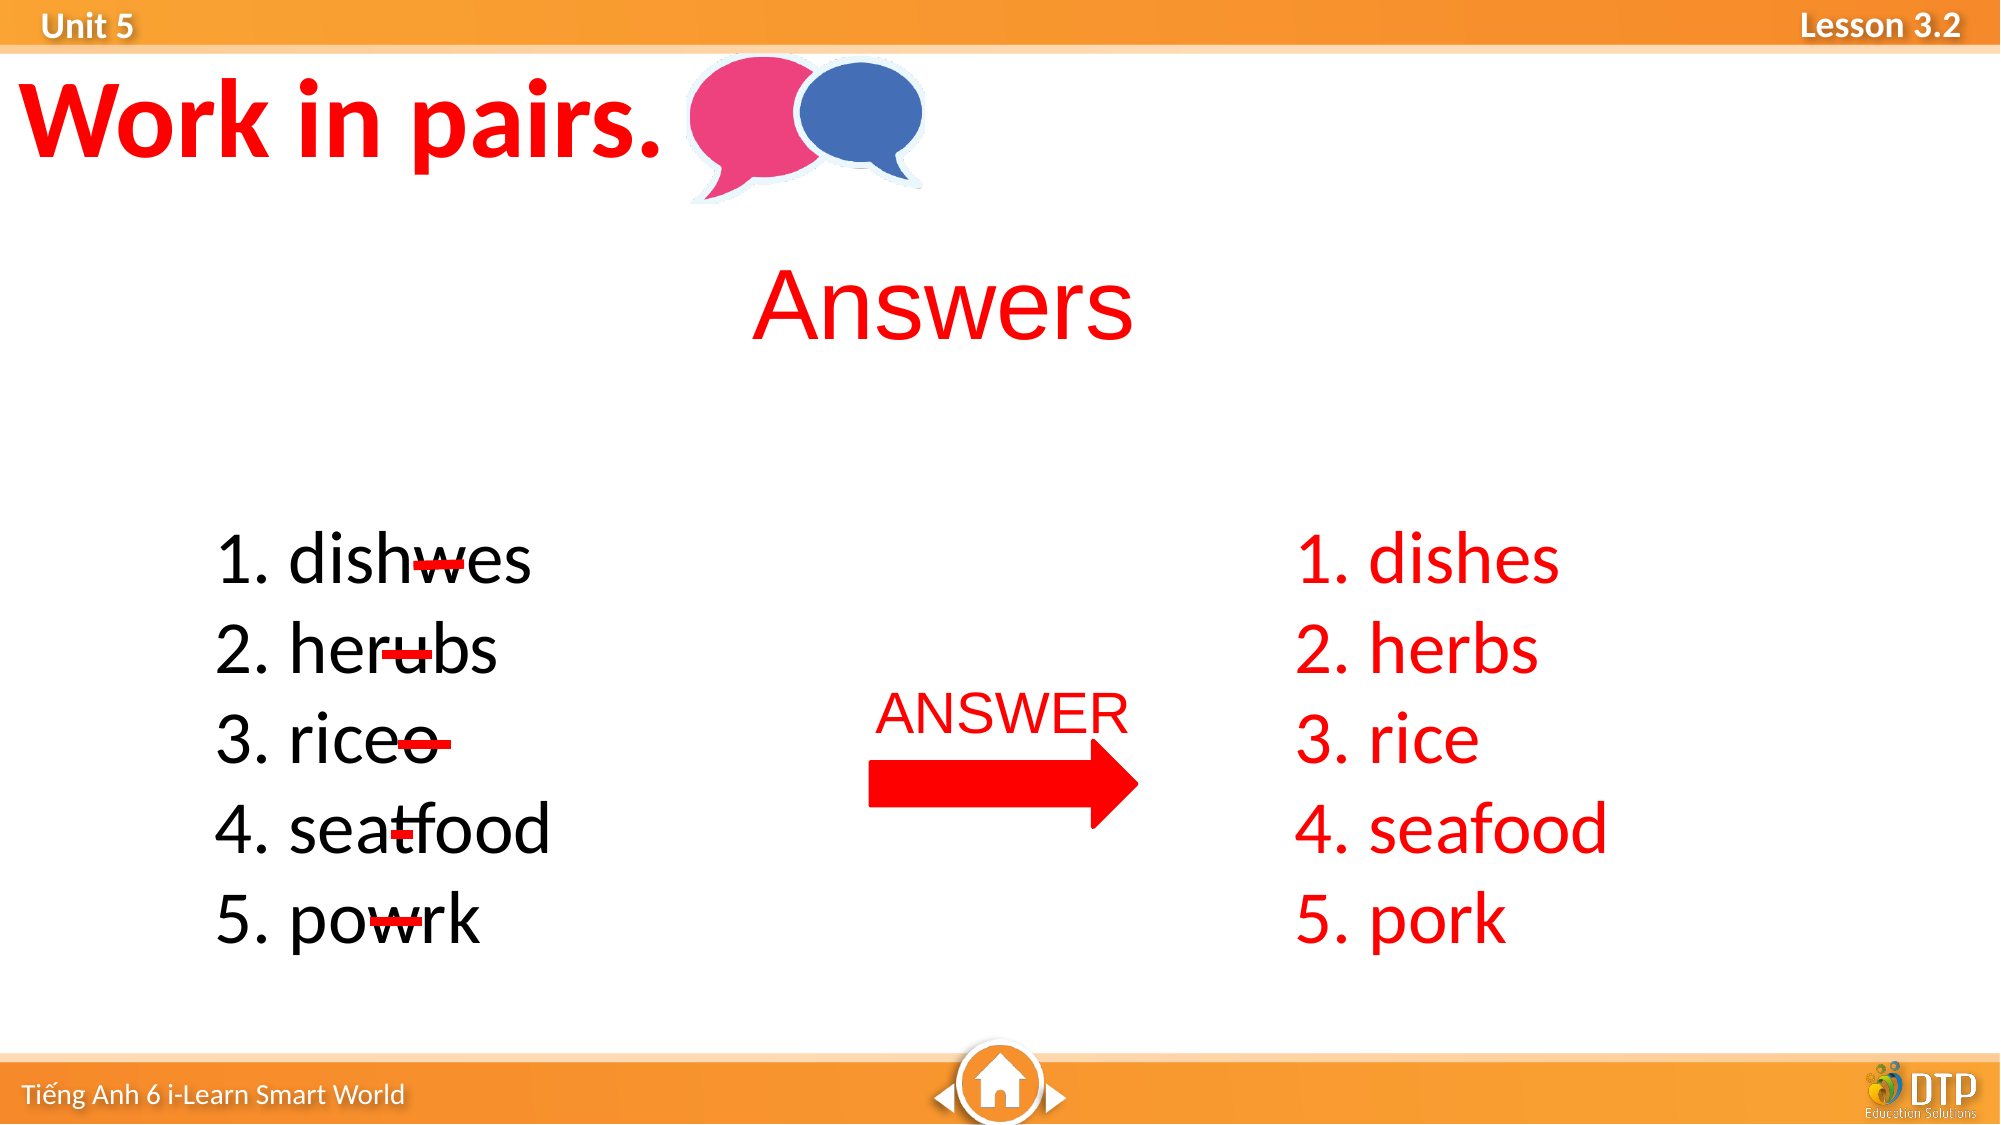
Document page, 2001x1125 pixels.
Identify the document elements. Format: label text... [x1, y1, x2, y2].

text_box Work in pairs. [3, 37, 682, 188]
text_box Answers [0, 232, 1906, 367]
picture [0, 0, 2000, 1125]
text_box 1. dishwes 2. herubs 3. riceo 4. seatfood 5. powrk [199, 501, 871, 967]
text_box [868, 753, 1139, 829]
text_box 1. dishes 2. herbs 3. rice 4. seafood 5. pork [1280, 501, 1951, 967]
text_box ANSWER [860, 667, 1280, 753]
